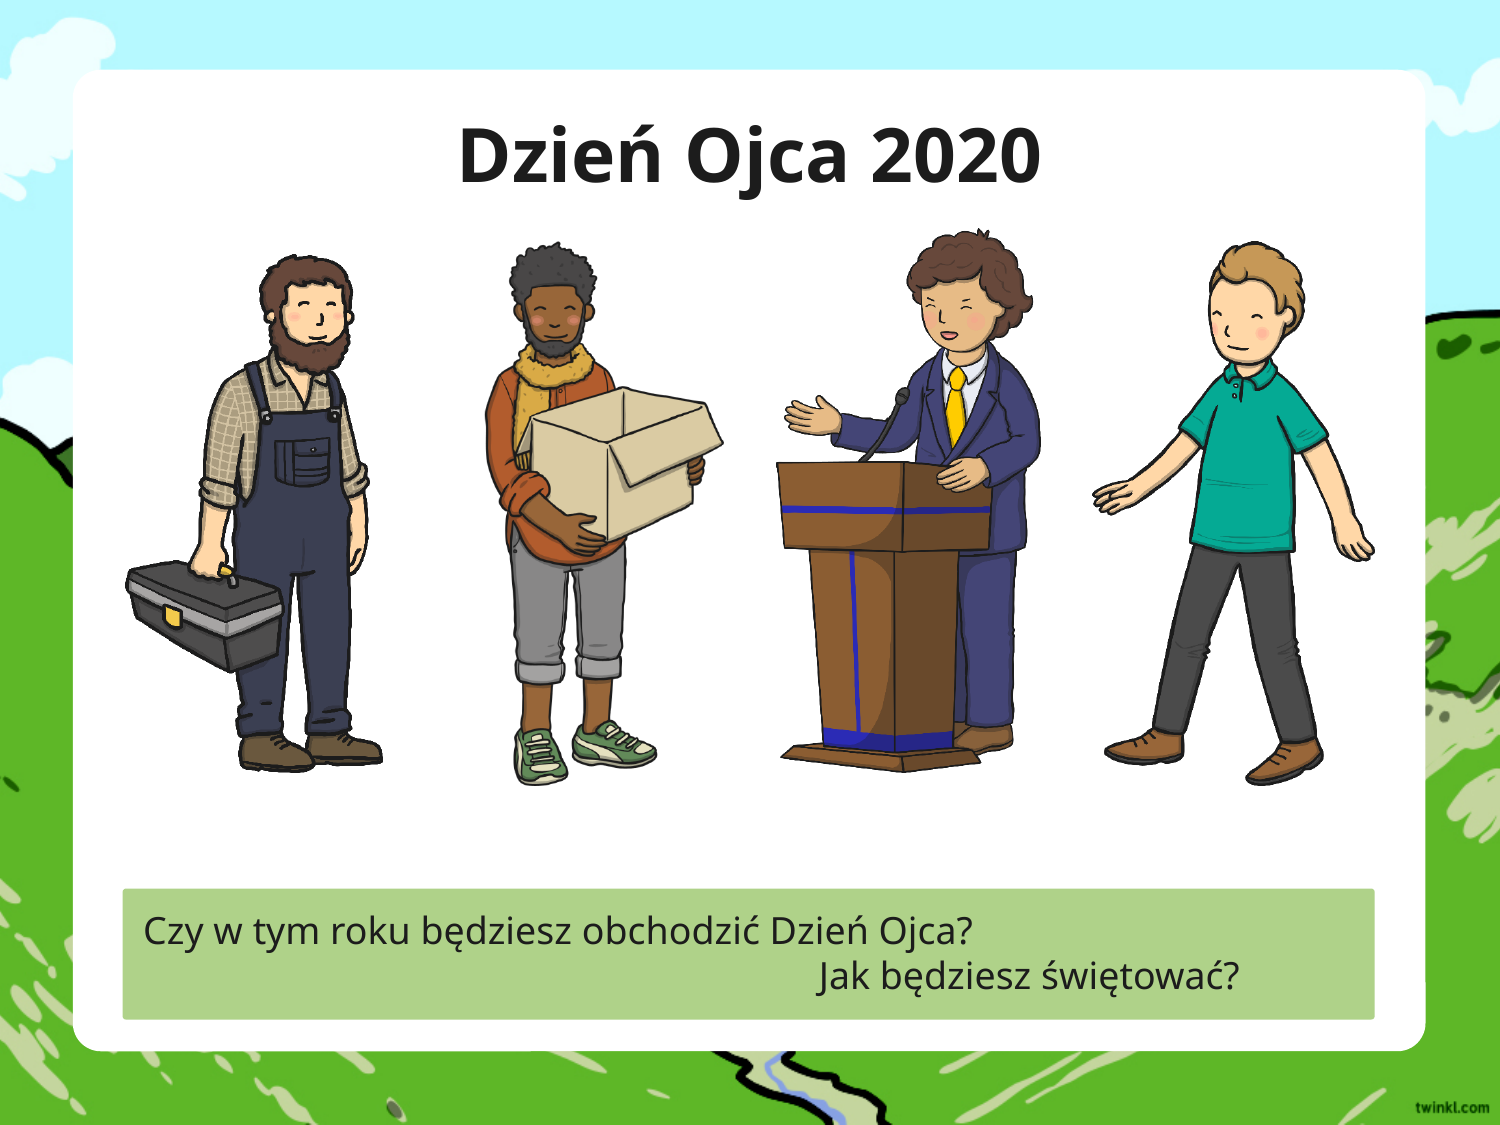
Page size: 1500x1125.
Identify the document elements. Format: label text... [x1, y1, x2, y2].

text_box Dzień Ojca 2020 [75, 76, 1425, 240]
picture [0, 0, 1500, 1125]
text_box Czy w tym roku będziesz obchodzić Dzień Ojca? Jak będziesz świętować? [122, 888, 1375, 1020]
